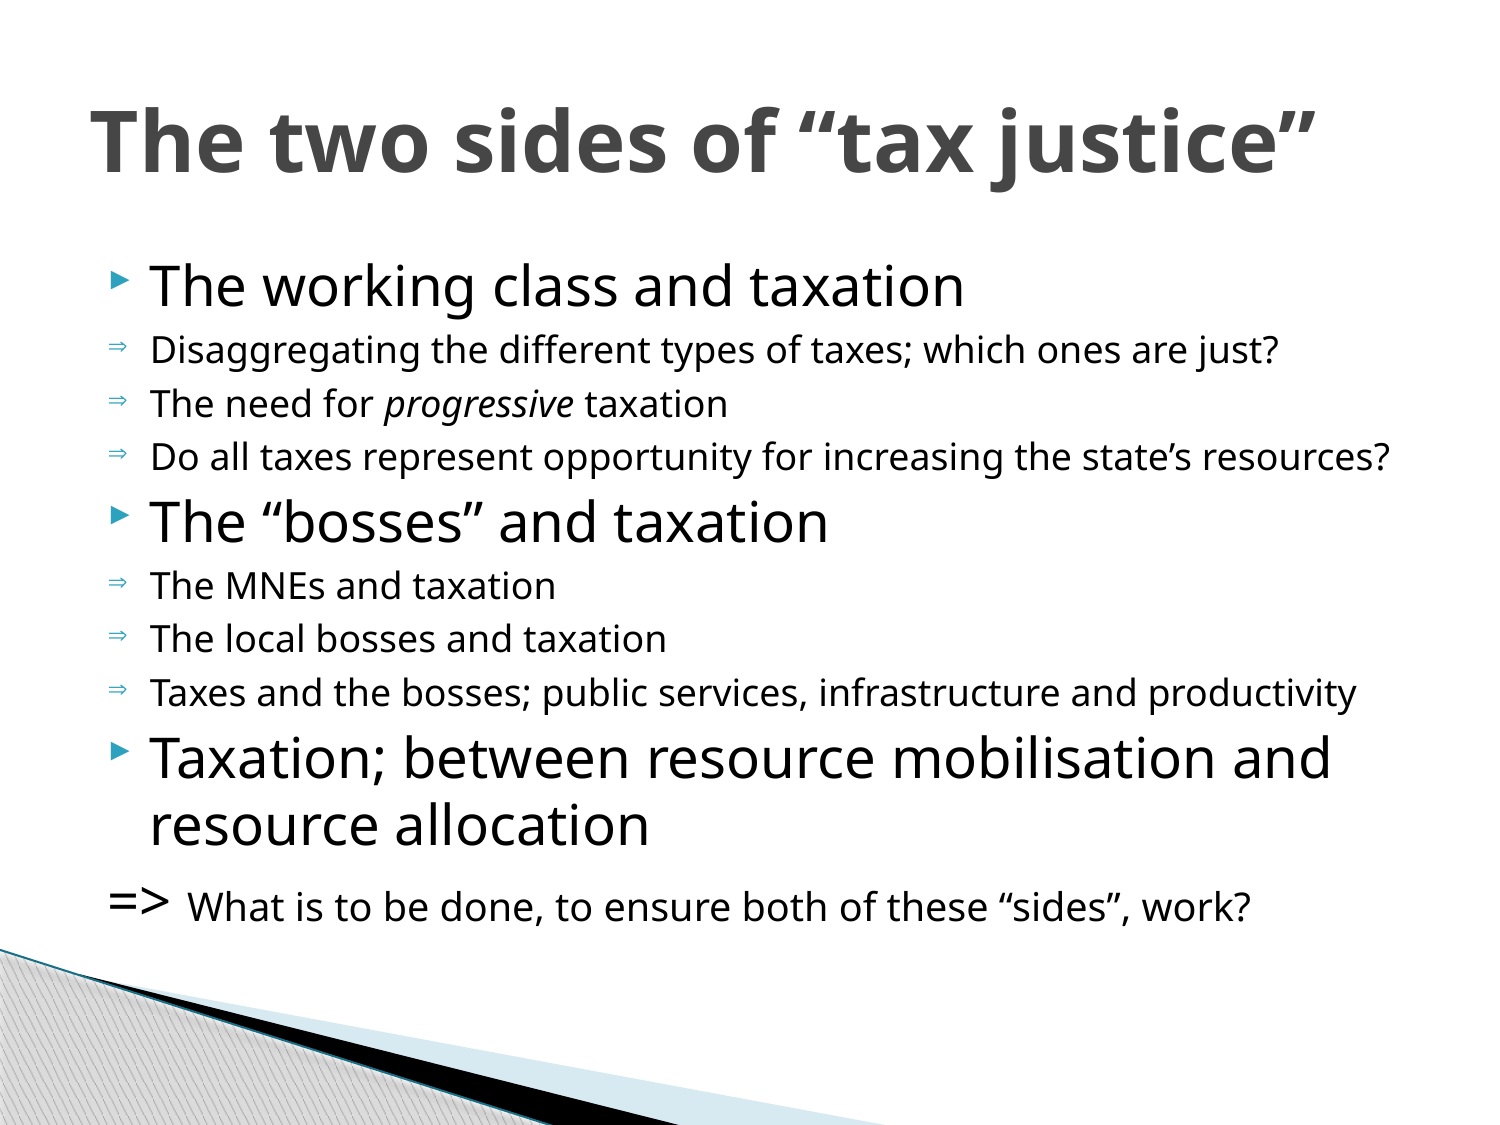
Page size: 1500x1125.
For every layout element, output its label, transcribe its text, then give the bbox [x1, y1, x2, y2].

list The working class and taxation Disaggregating the different types of taxes; which ones are just? The need for progressive taxation Do all taxes represent opportunity for increasing the state’s resources? The “bosses” and taxation The MNEs and taxation The local bosses and taxation Taxes and the bosses; public services, infrastructure and productivity Taxation; between resource mobilisation and resource allocation => What is to be done, to ensure both of these “sides”, work? [75, 243, 1425, 986]
title The two sides of “tax justice” [75, 45, 1425, 233]
